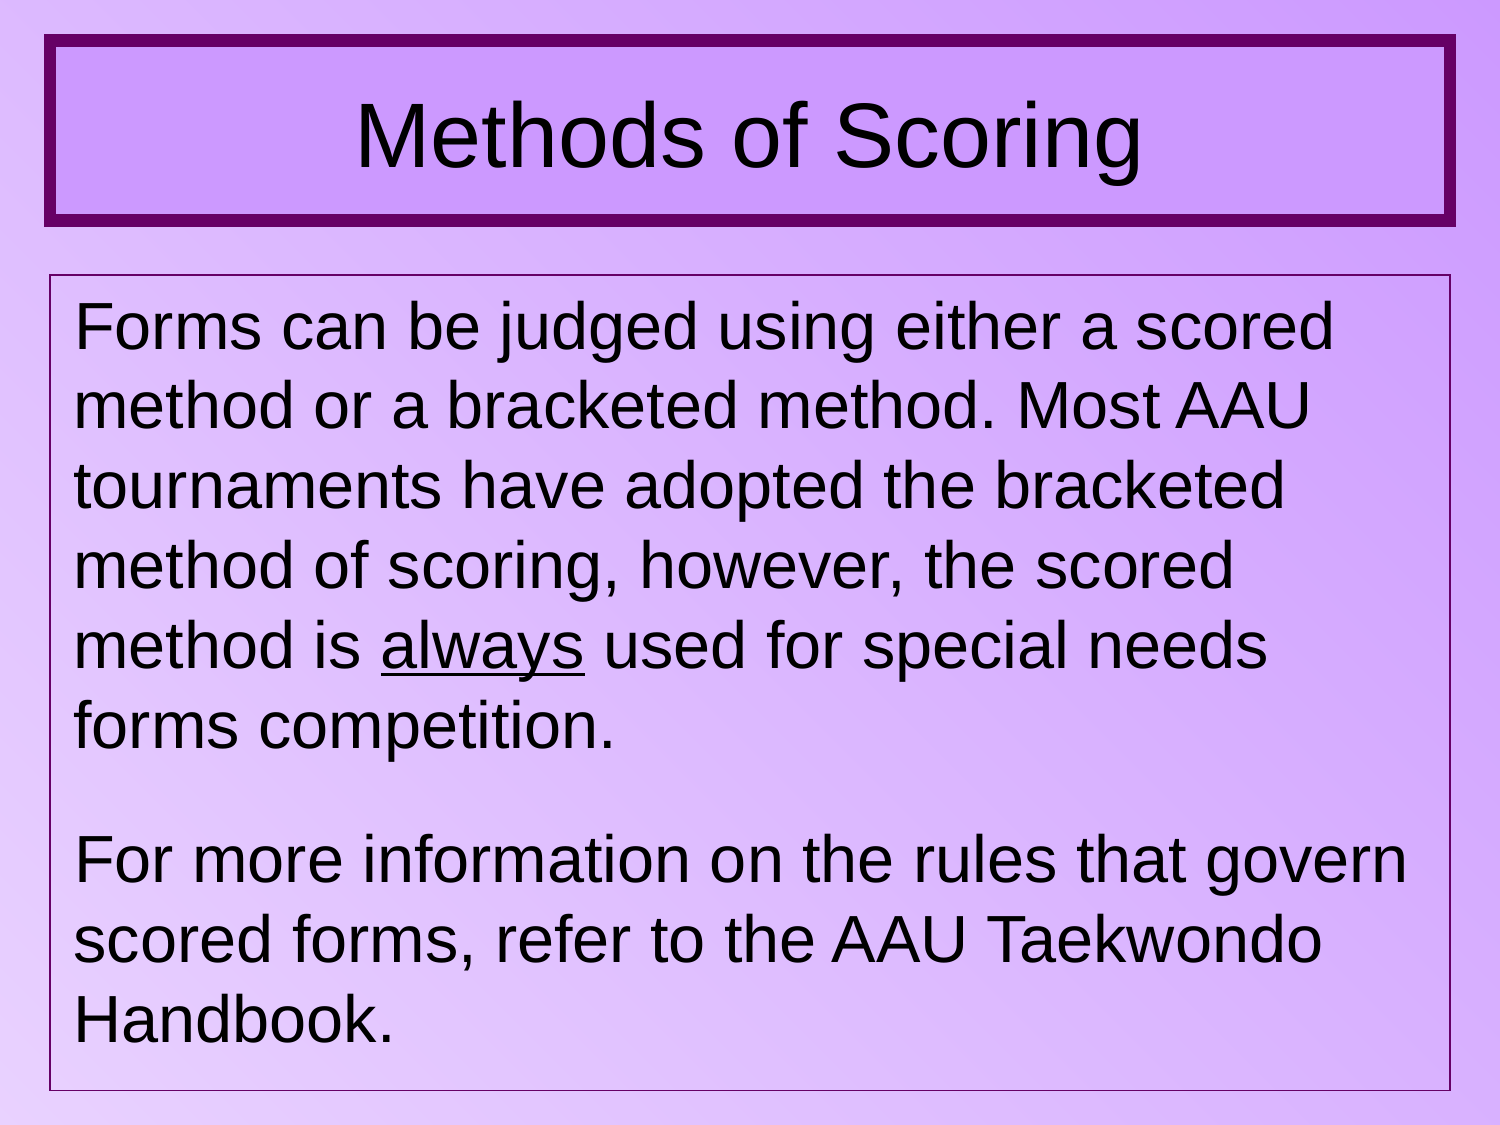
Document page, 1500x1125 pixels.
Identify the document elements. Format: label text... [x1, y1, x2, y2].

list Forms can be judged using either a scored method or a bracketed method. Most AAU tournaments have adopted the bracketed method of scoring, however, the scored method is always used for special needs forms competition. For more information on the rules that govern scored forms, refer to the AAU Taekwondo Handbook. [50, 275, 1450, 1091]
text_box Methods of Scoring [50, 40, 1450, 221]
